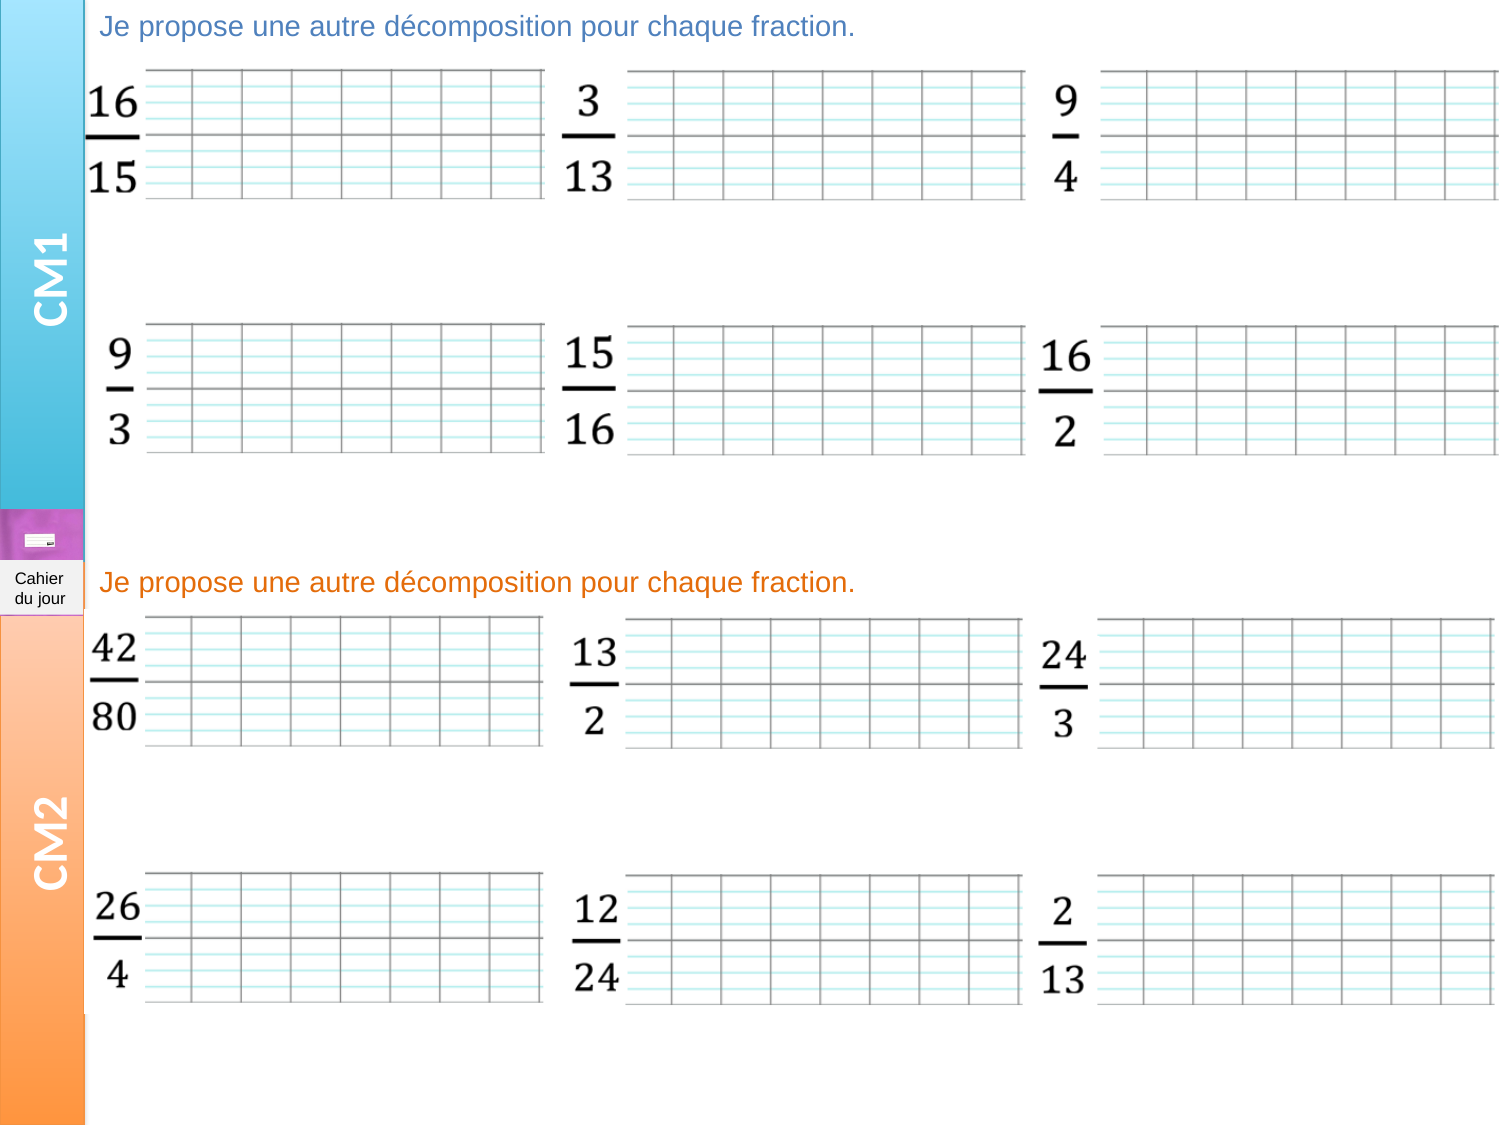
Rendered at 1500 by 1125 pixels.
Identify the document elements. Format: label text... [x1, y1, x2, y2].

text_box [0, 509, 84, 616]
picture [84, 50, 1500, 462]
text_box CM1 [0, 0, 85, 510]
text_box Je propose une autre décomposition pour chaque fraction. [88, 560, 1069, 608]
text_box Je propose une autre décomposition pour chaque fraction. [84, 3, 1069, 49]
picture [84, 609, 1500, 1014]
text_box CM2 [0, 624, 85, 1125]
